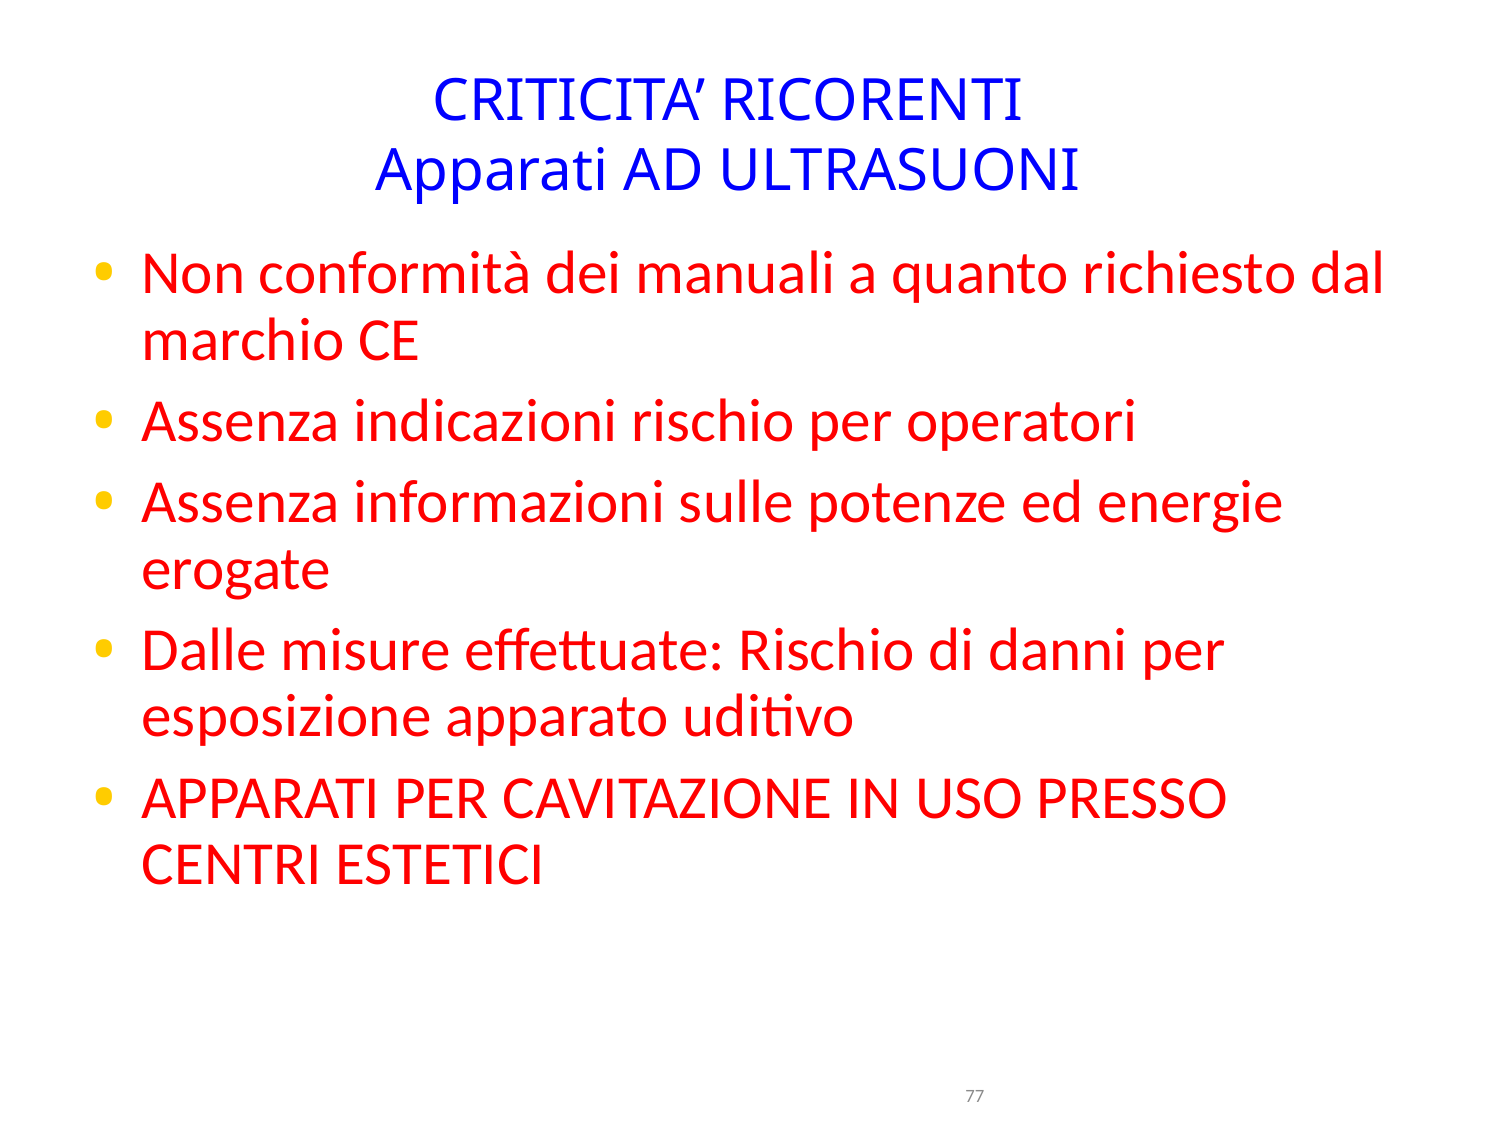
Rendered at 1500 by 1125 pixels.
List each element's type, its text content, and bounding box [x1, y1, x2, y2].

footer 77 [496, 1042, 1004, 1103]
list Non conformità dei manuali a quanto richiesto dal marchio CE Assenza indicazioni rischio per operatori Assenza informazioni sulle potenze ed energie erogate Dalle misure effettuate: Rischio di danni per esposizione apparato uditivo APPARATI PER CAVITAZIONE IN USO PRESSO CENTRI ESTETICI [75, 233, 1425, 909]
text_box CRITICITA’ RICORENTI Apparati AD ULTRASUONI [53, 47, 1404, 217]
